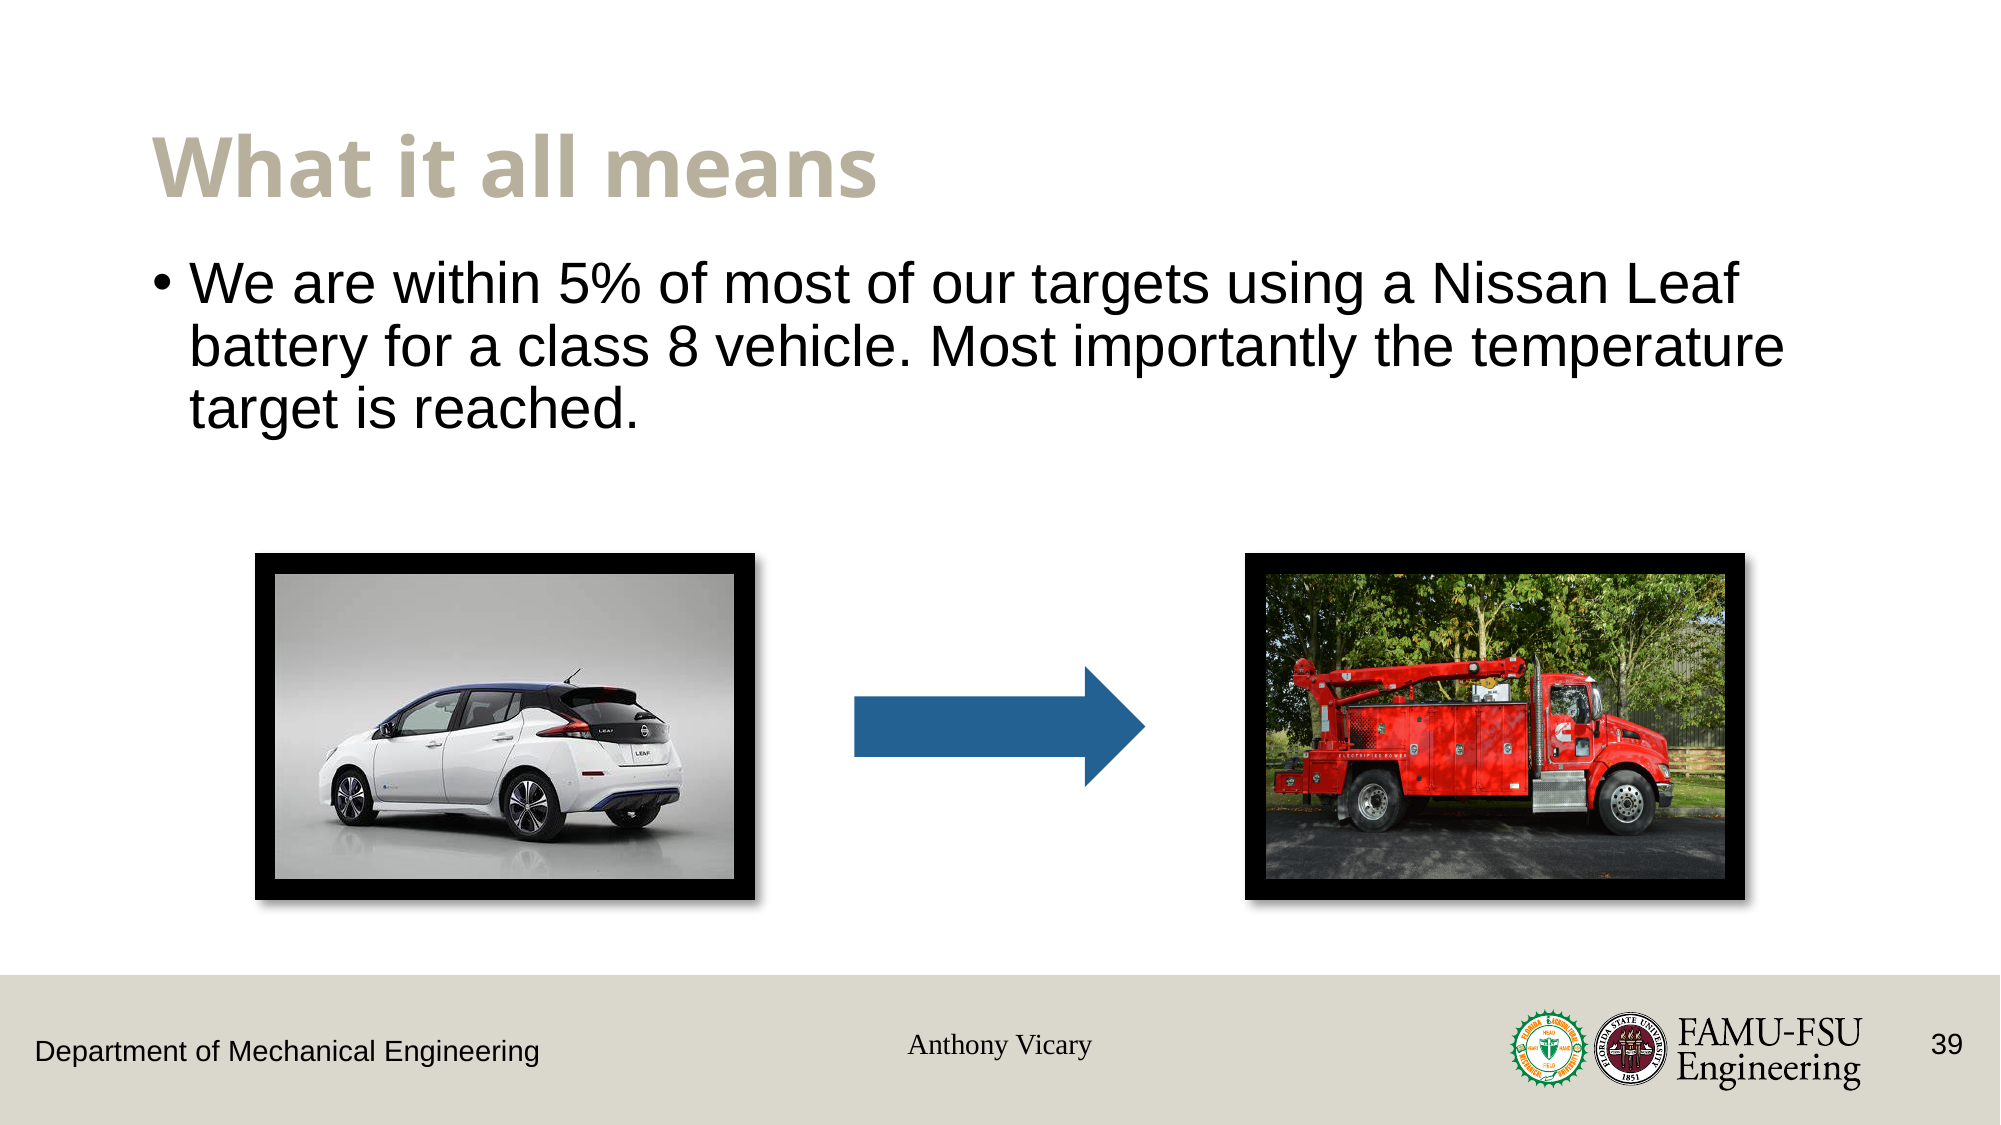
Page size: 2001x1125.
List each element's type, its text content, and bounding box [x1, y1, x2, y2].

picture [1265, 573, 1725, 880]
text_box [853, 663, 1147, 790]
picture [275, 573, 734, 880]
list We are within 5% of most of our targets using a Nissan Leaf battery for a class 8 vehicle. Most importantly the temperature target is reached. [137, 245, 1863, 950]
slide_number 39 [1862, 1017, 1978, 1078]
footer Anthony Vicary [662, 1017, 1338, 1078]
title What it all means [137, 59, 1863, 224]
